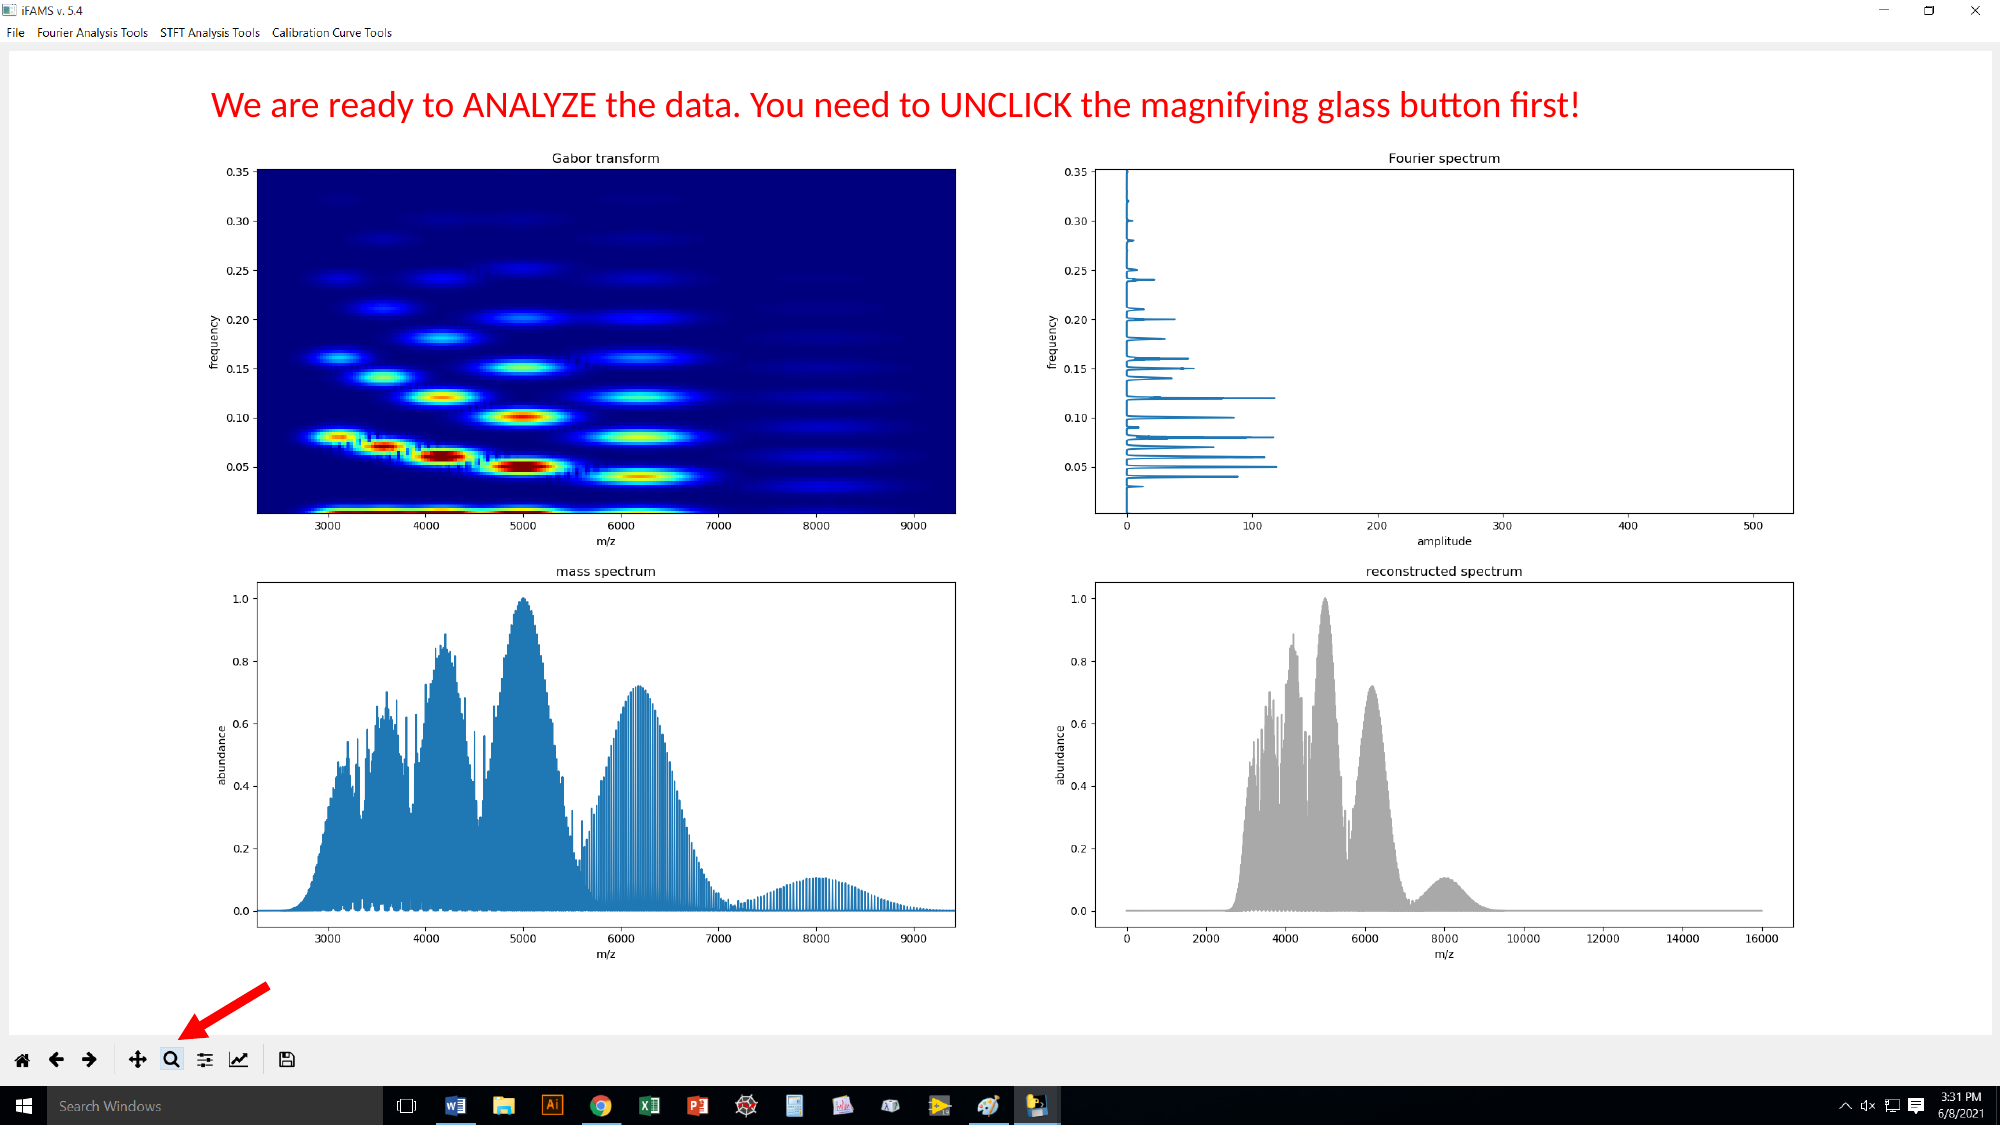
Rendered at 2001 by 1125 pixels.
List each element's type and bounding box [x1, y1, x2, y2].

picture [0, 0, 2000, 1125]
text_box [177, 985, 269, 1041]
